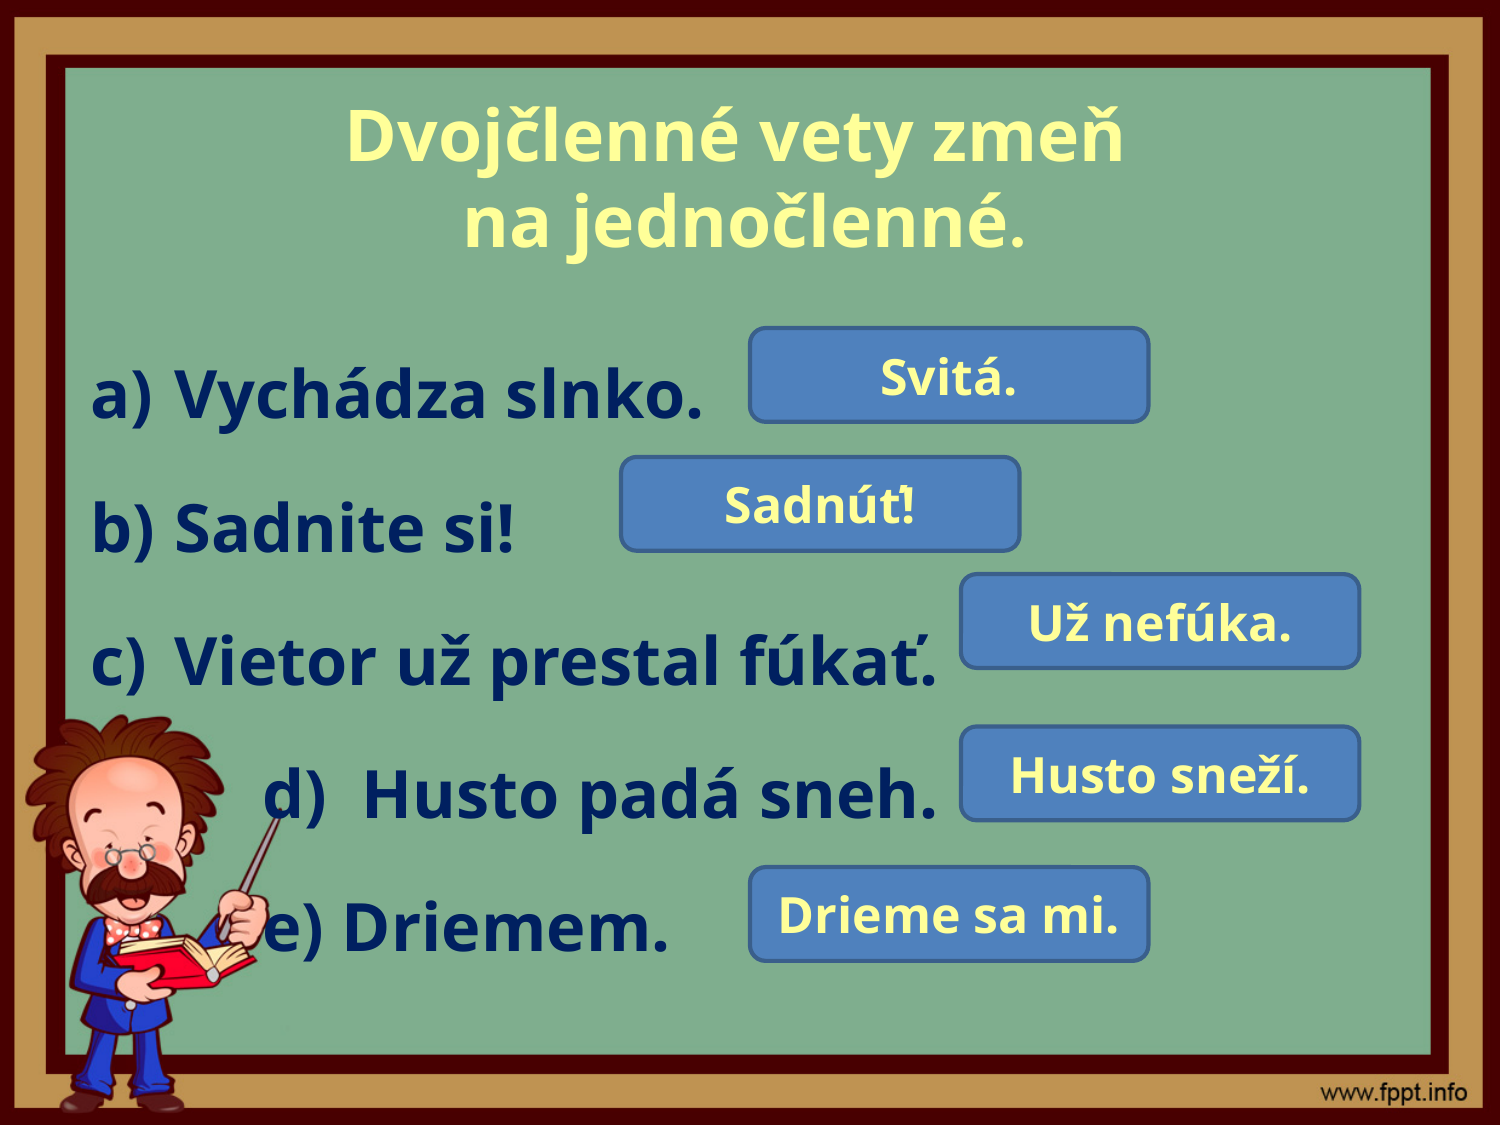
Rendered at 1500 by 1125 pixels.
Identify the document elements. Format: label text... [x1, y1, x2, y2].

text_box Sadnúť! [618, 454, 1022, 553]
title Dvojčlenné vety zmeň na jednočlenné. [70, 82, 1421, 270]
text_box Svitá. [747, 325, 1151, 424]
text_box Drieme sa mi. [747, 864, 1151, 963]
picture [0, 0, 1500, 1125]
text_box Už nefúka. [958, 571, 1362, 671]
text_box Husto sneží. [958, 724, 1362, 823]
list Vychádza slnko. Sadnite si! Vietor už prestal fúkať. d) Husto padá sneh. e) Driemem. [75, 304, 1425, 1005]
